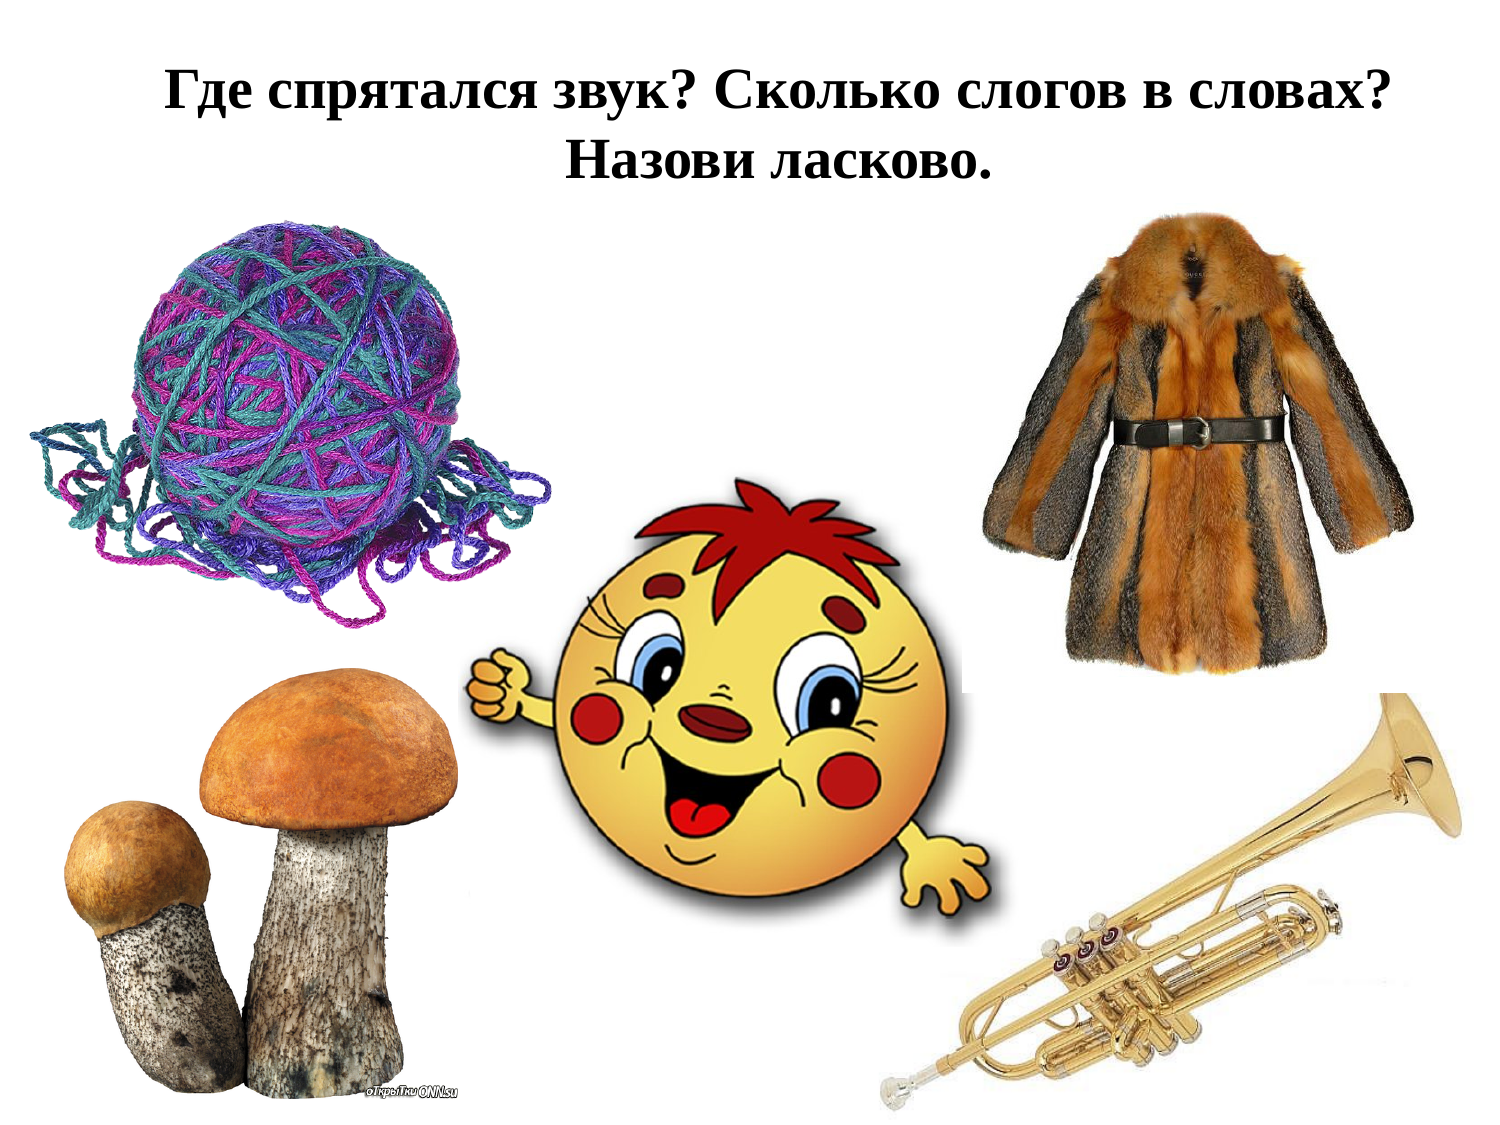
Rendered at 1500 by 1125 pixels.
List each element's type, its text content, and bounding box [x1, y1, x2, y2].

picture [29, 196, 1500, 1125]
text_box Где спрятался звук? Сколько слогов в словах? Назови ласково. [100, 42, 1459, 198]
